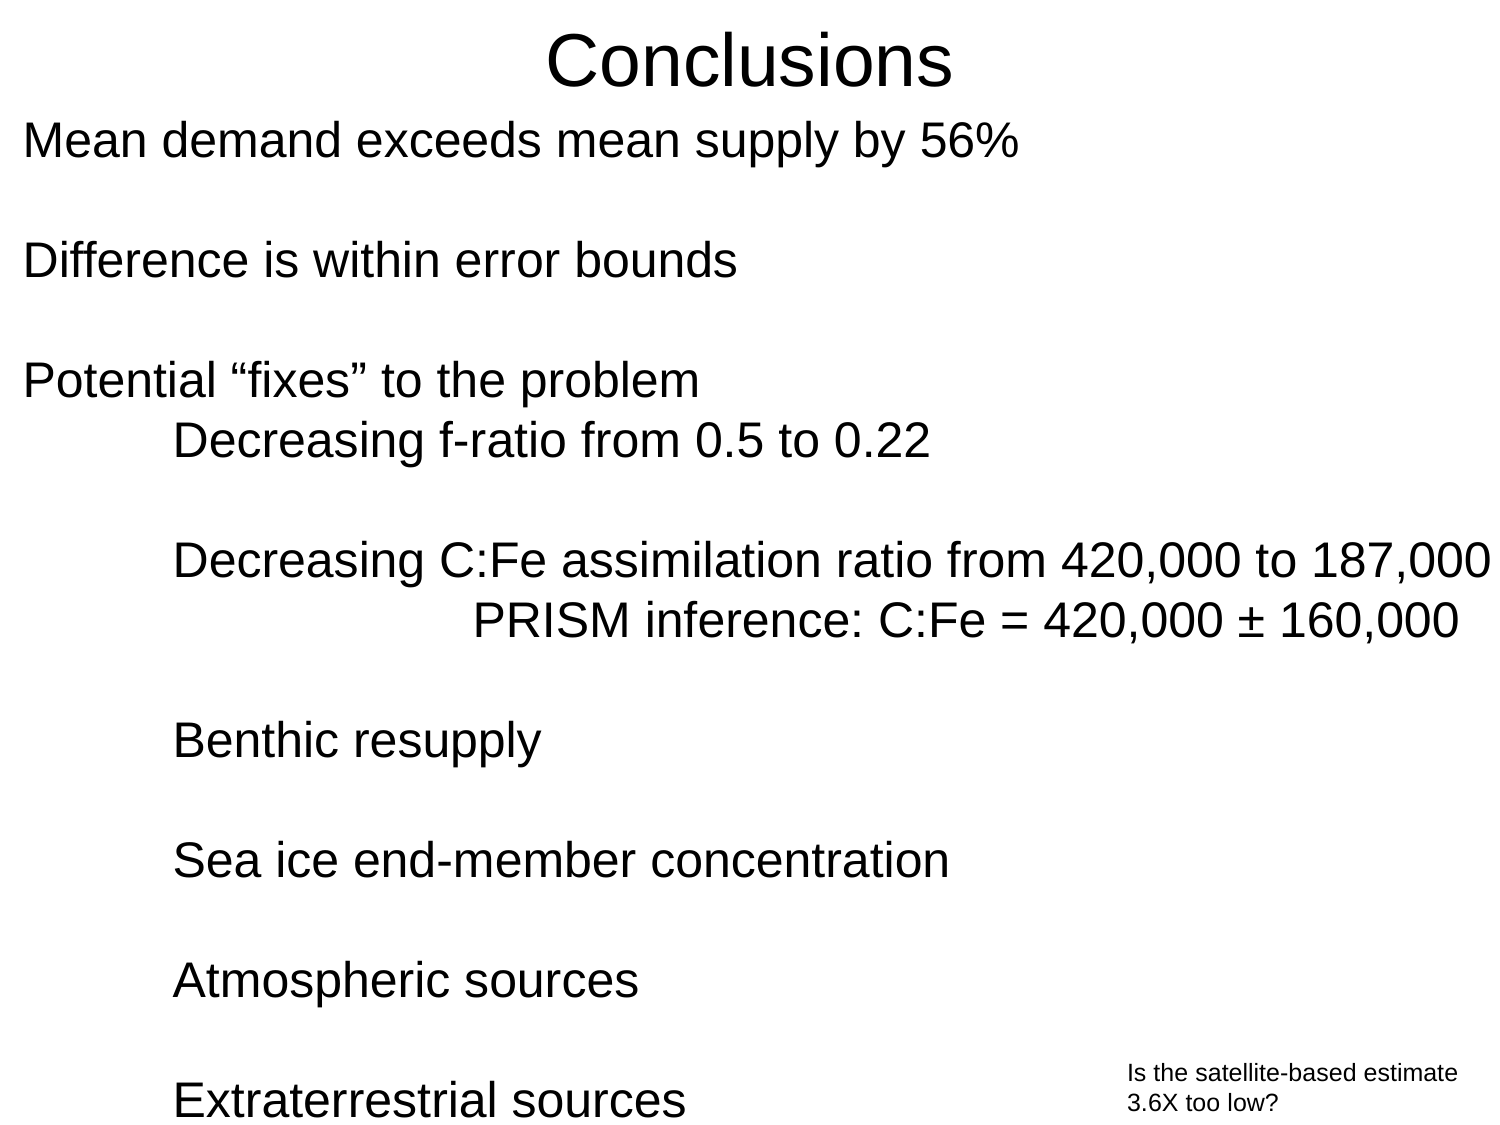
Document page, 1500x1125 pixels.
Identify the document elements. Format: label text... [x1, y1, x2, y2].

title Conclusions [75, 0, 1425, 150]
text_box Mean demand exceeds mean supply by 56% Difference is within error bounds Potential “fixes” to the problem Decreasing f-ratio from 0.5 to 0.22 Decreasing C:Fe assimilation ratio from 420,000 to 187,000 PRISM inference: C:Fe = 420,000 ± 160,000 Benthic resupply Sea ice end-member concentration Atmospheric sources Extraterrestrial sources [8, 99, 1500, 1125]
text_box Is the satellite-based estimate 3.6X too low? [1112, 1049, 1500, 1124]
